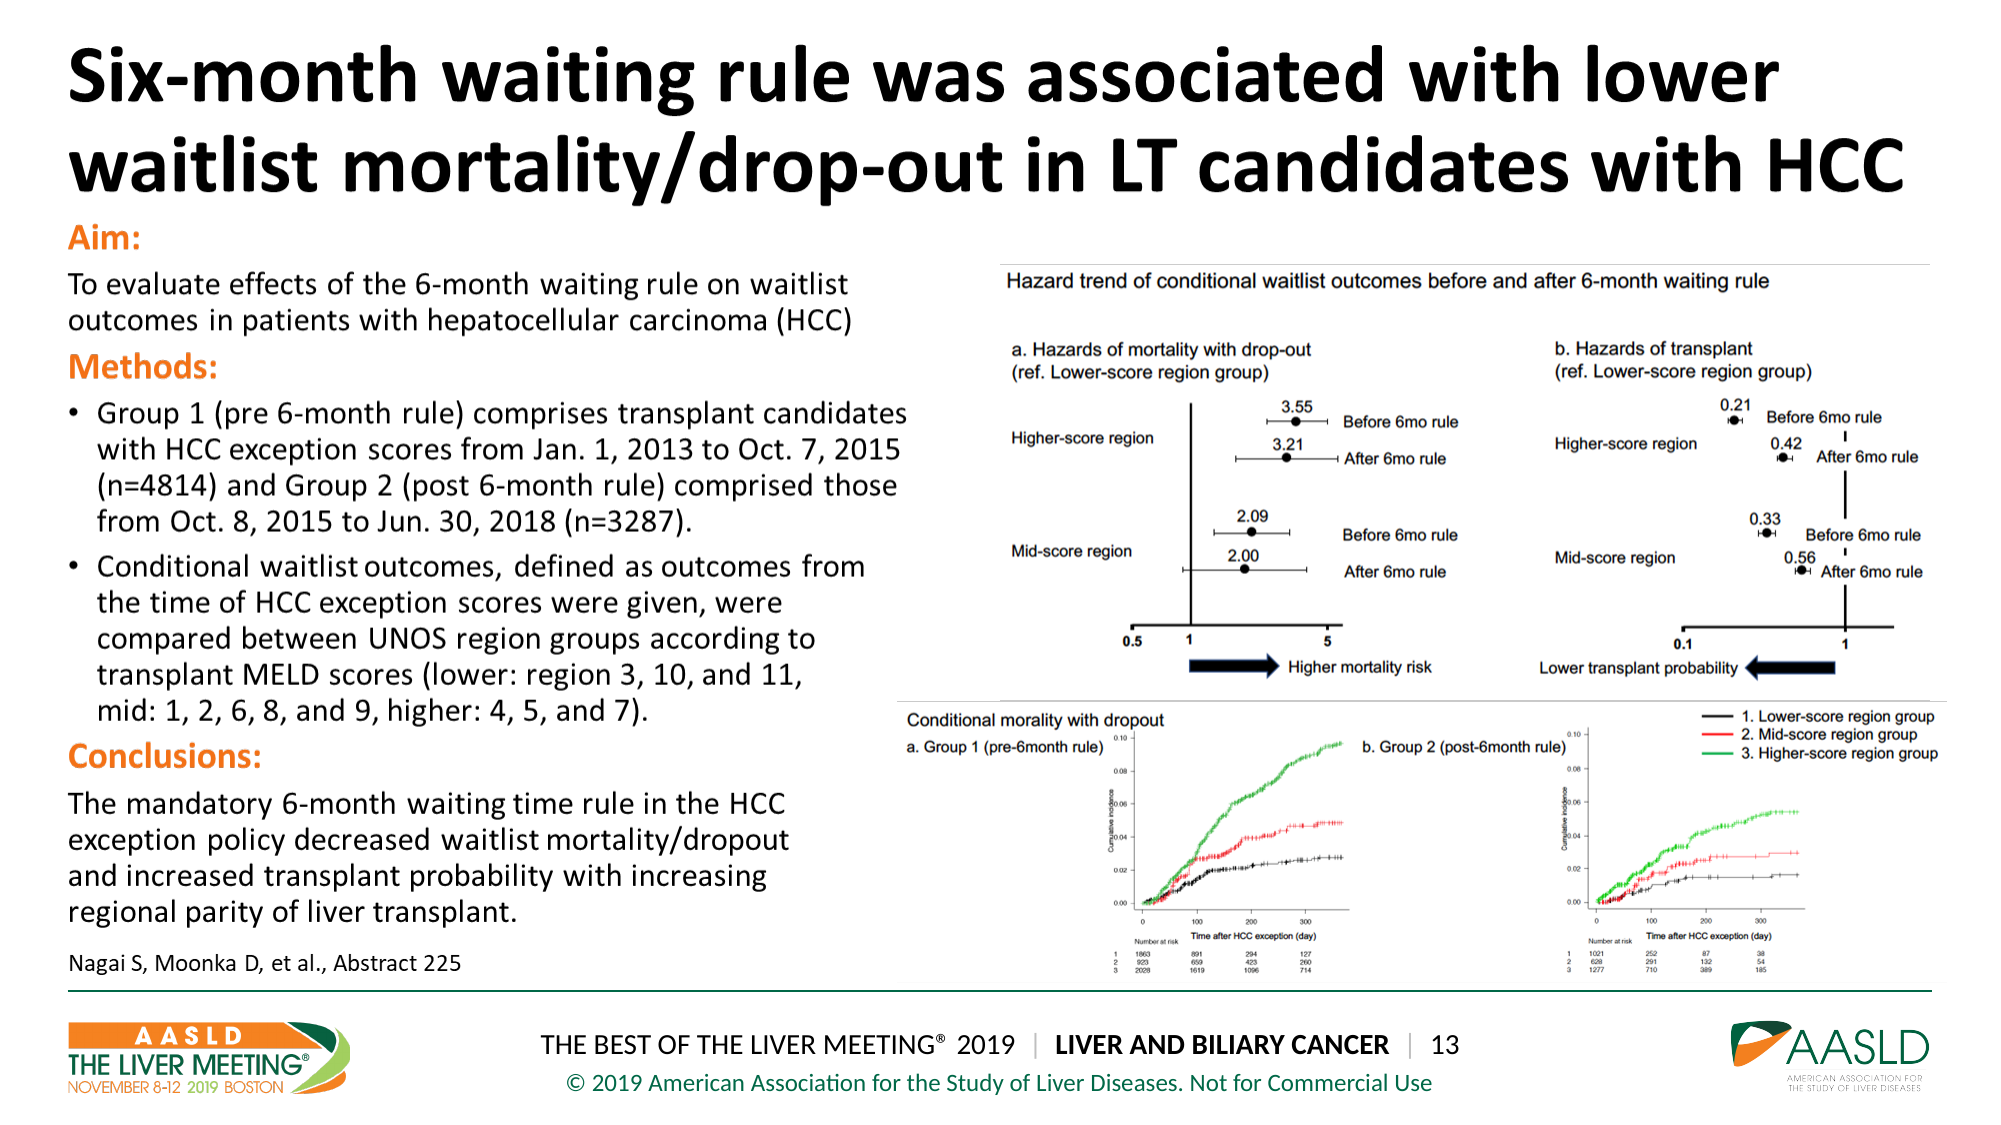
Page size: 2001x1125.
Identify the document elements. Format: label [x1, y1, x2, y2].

picture [1726, 1020, 1934, 1096]
picture [0, 0, 2000, 994]
